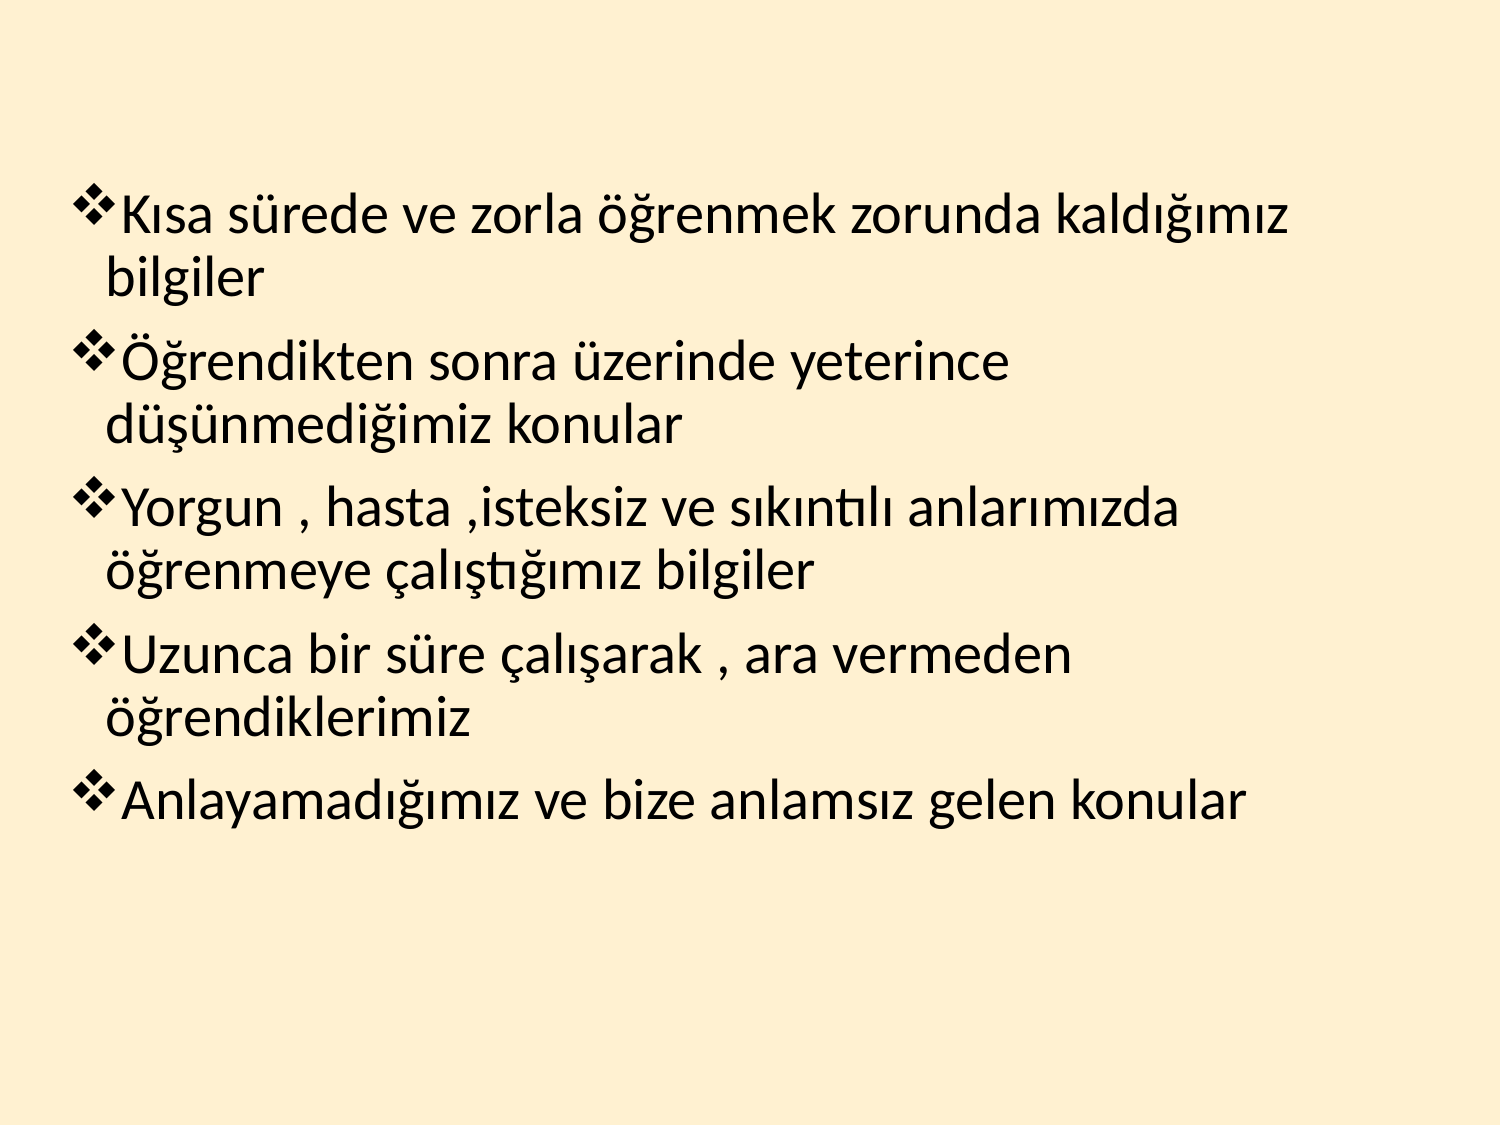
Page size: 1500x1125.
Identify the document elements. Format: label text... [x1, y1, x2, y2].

list Kısa sürede ve zorla öğrenmek zorunda kaldığımız bilgiler Öğrendikten sonra üzerinde yeterince düşünmediğimiz konular Yorgun , hasta ,isteksiz ve sıkıntılı anlarımızda öğrenmeye çalıştığımız bilgiler Uzunca bir süre çalışarak , ara vermeden öğrendiklerimiz Anlayamadığımız ve bize anlamsız gelen konular [53, 176, 1323, 1059]
